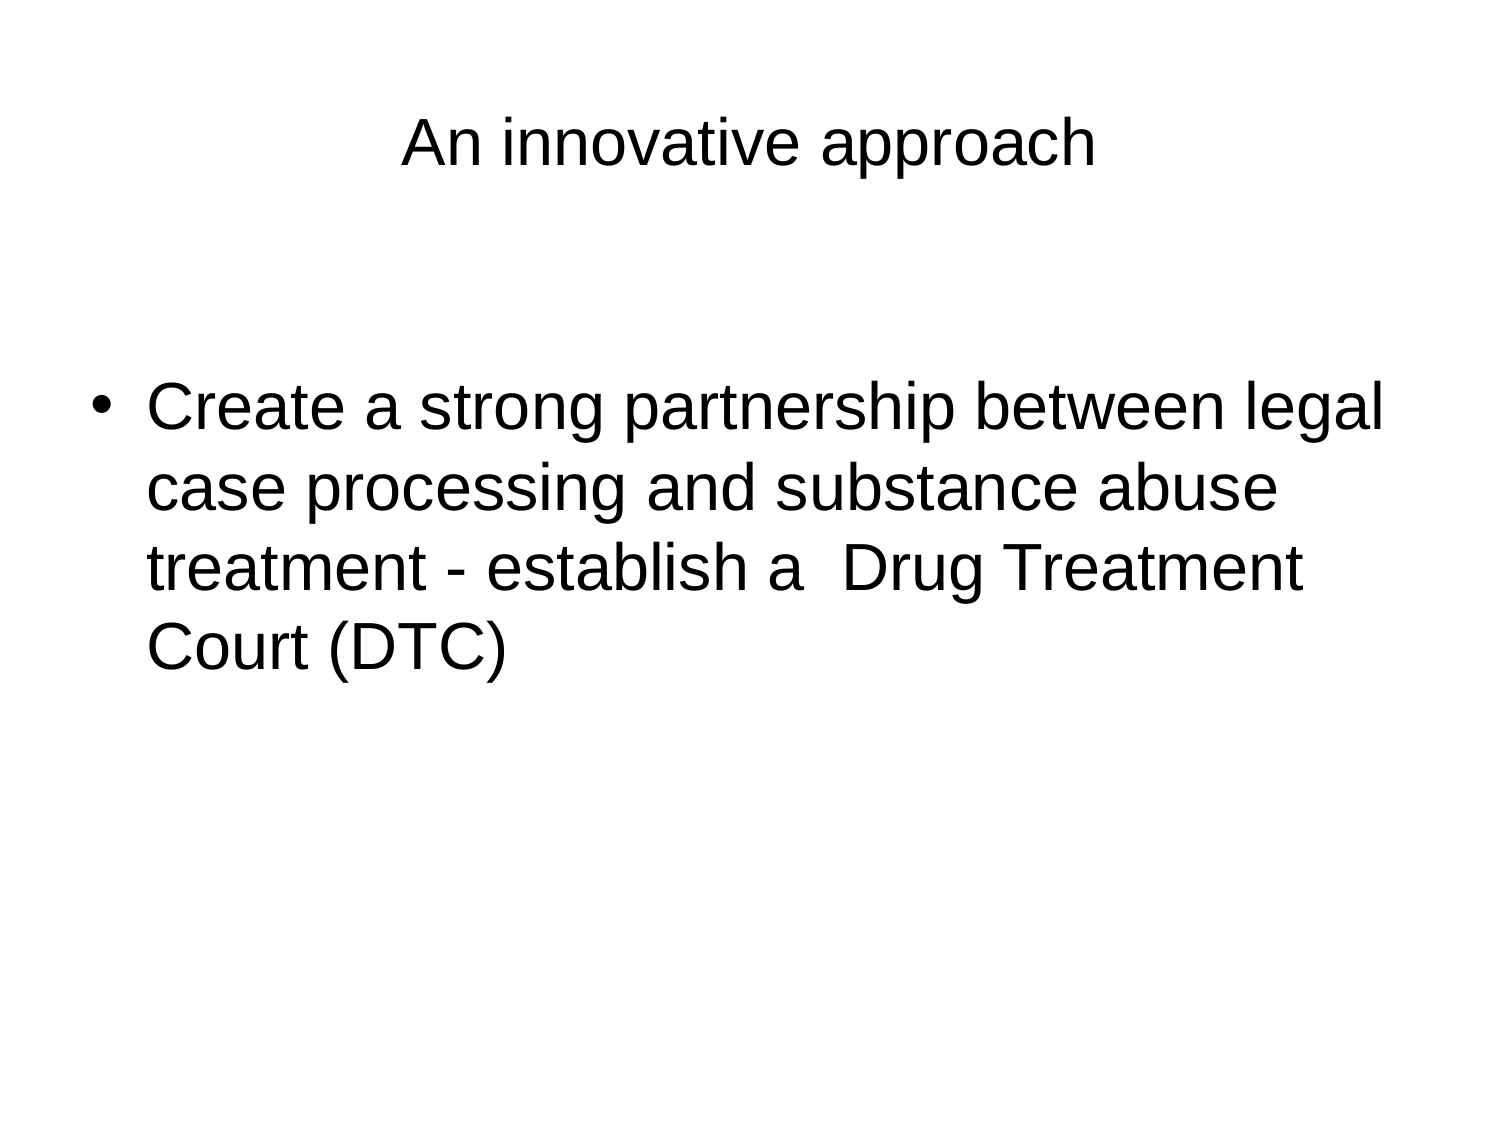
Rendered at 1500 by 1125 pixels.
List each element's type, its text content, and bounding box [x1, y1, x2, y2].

list Create a strong partnership between legal case processing and substance abuse treatment - establish a Drug Treatment Court (DTC) [75, 262, 1425, 1005]
title An innovative approach [75, 45, 1425, 233]
